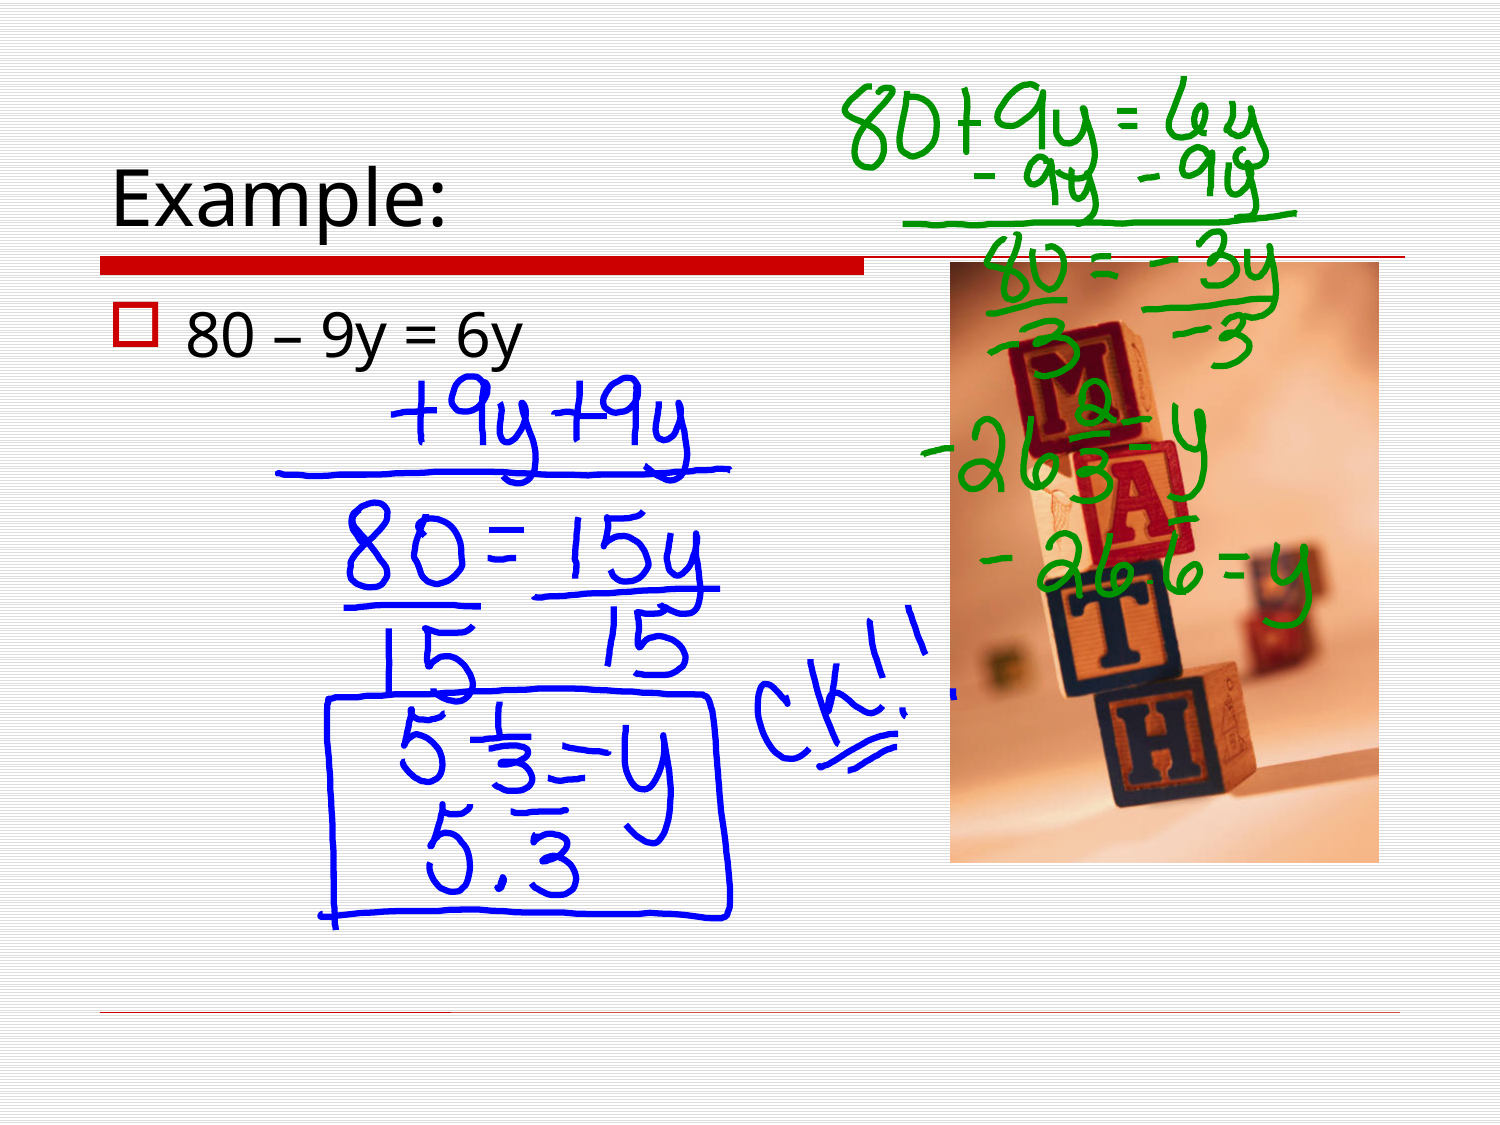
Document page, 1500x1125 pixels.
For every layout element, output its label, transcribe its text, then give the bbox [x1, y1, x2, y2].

text_box [810, 659, 839, 745]
text_box [844, 86, 893, 168]
text_box [1168, 76, 1207, 138]
text_box [349, 502, 388, 588]
text_box [502, 473, 533, 484]
text_box [424, 625, 474, 693]
text_box [343, 604, 481, 608]
text_box [902, 213, 1297, 226]
text_box [554, 411, 581, 415]
text_box [899, 90, 937, 157]
text_box [659, 590, 701, 614]
text_box [964, 87, 968, 122]
text_box [997, 84, 1044, 150]
text_box [499, 402, 536, 472]
title Example: [93, 49, 1407, 250]
text_box [533, 588, 721, 598]
text_box [1056, 108, 1095, 179]
text_box [603, 511, 649, 582]
text_box [1091, 256, 1112, 260]
text_box [847, 747, 898, 771]
text_box [827, 663, 883, 714]
text_box [1032, 246, 1064, 260]
text_box [390, 410, 437, 415]
text_box [819, 733, 899, 768]
text_box [662, 533, 701, 589]
text_box [634, 606, 686, 676]
text_box [1026, 156, 1056, 206]
text_box [1181, 147, 1213, 197]
text_box [923, 448, 944, 456]
text_box [603, 377, 638, 446]
text_box [757, 684, 810, 759]
text_box [277, 468, 731, 476]
text_box [1199, 231, 1234, 260]
text_box [607, 606, 614, 667]
text_box [413, 514, 463, 584]
text_box [451, 376, 488, 446]
text_box [1071, 168, 1096, 219]
text_box [644, 401, 688, 470]
text_box [655, 472, 684, 481]
list 80 – 9y = 6y [92, 287, 1406, 988]
text_box [1227, 162, 1257, 215]
text_box [1226, 100, 1267, 167]
text_box [320, 688, 731, 931]
text_box [574, 517, 579, 579]
picture [949, 262, 1379, 863]
text_box [869, 619, 883, 679]
text_box [987, 234, 1020, 260]
